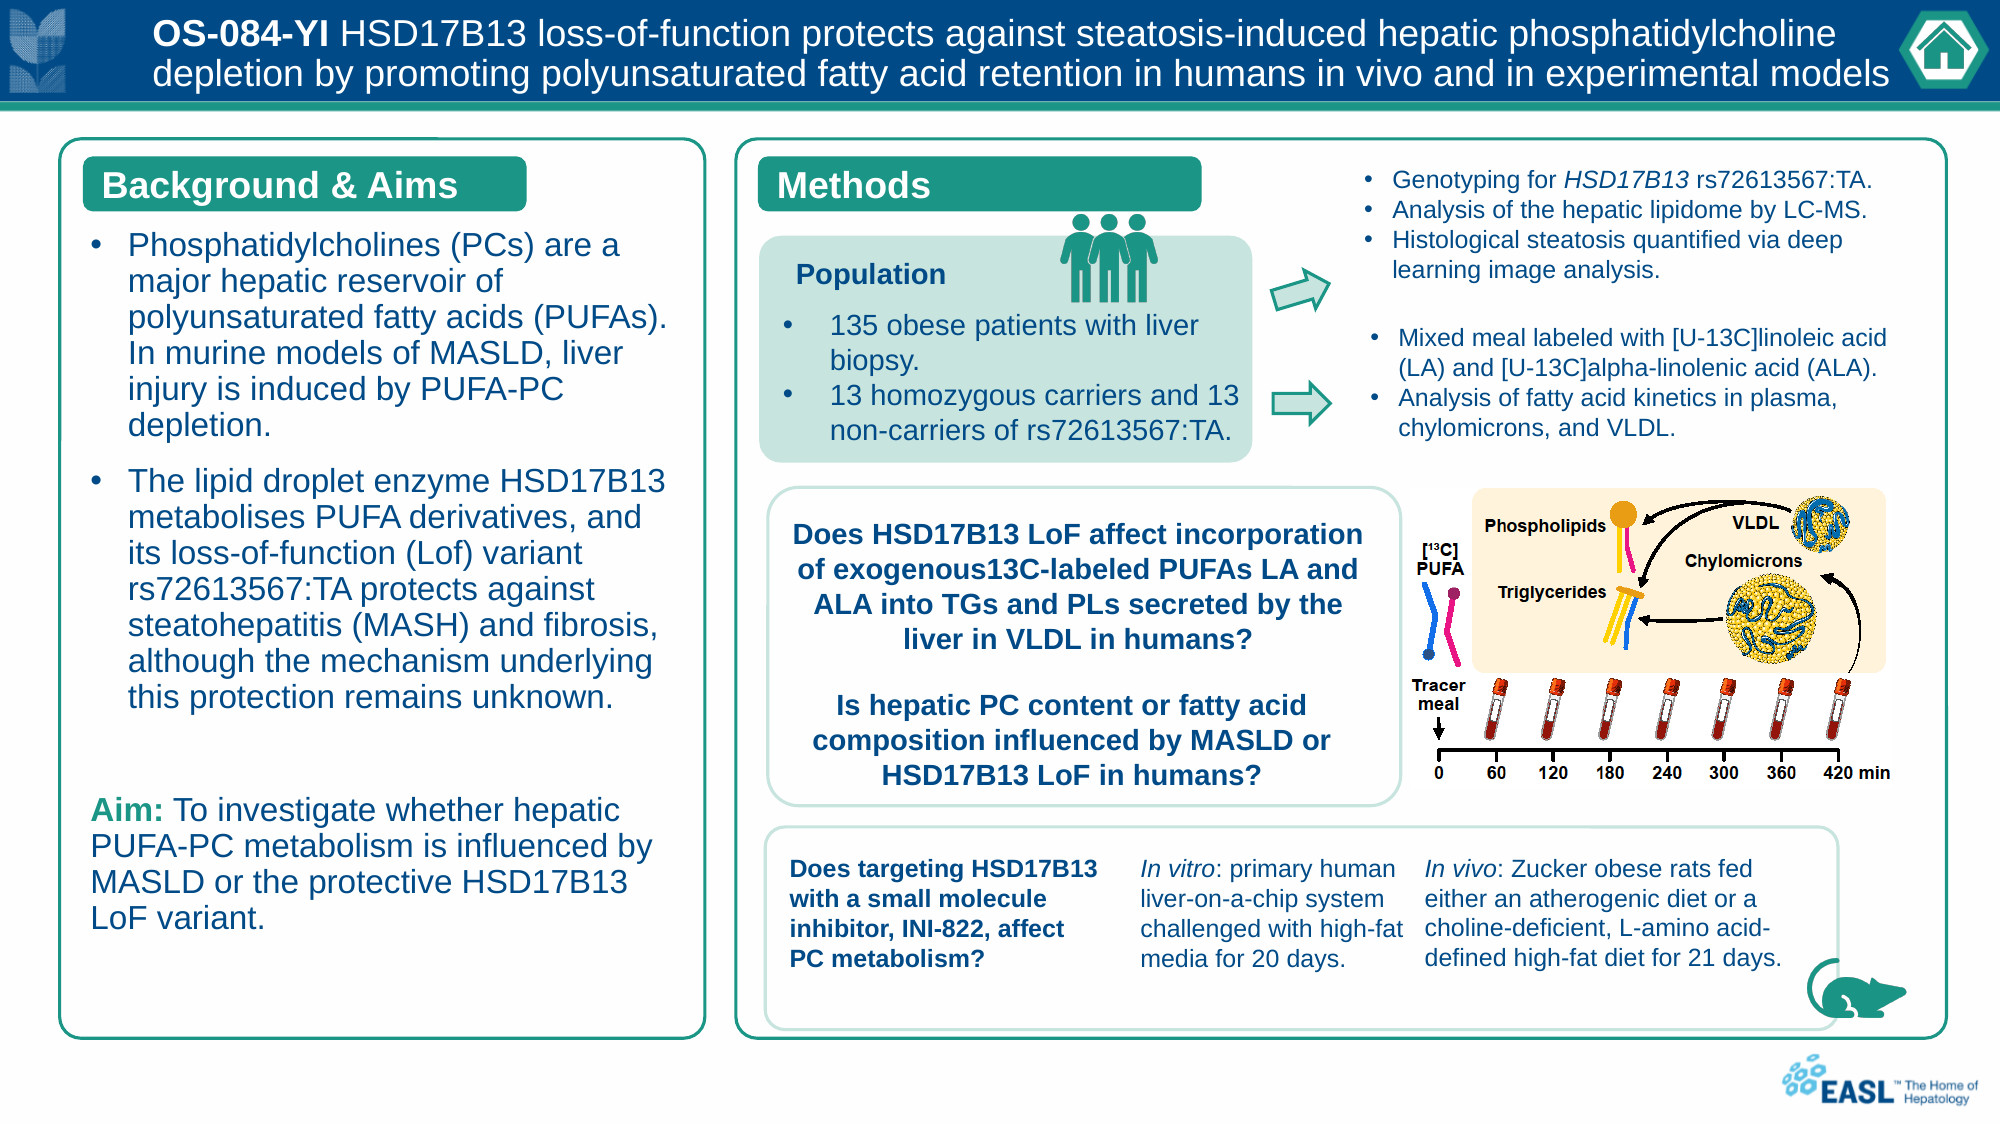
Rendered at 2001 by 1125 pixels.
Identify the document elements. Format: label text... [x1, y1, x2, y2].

text_box [1269, 267, 1332, 313]
text_box [1271, 379, 1333, 428]
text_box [764, 486, 1402, 807]
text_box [764, 826, 1917, 1048]
picture [0, 0, 2000, 1125]
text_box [1409, 486, 1893, 790]
title OS-084-YI HSD17B13 loss-of-function protects against steatosis-induced hepatic phosphatidylcholine depletion by promoting polyunsaturated fatty acid retention in humans in vivo and in experimental models [137, 0, 1925, 123]
text_box Mixed meal labeled with [U-13C]linoleic acid (LA) and [U-13C]alpha-linolenic acid (ALA). Analysis of fatty acid kinetics in plasma, chylomicrons, and VLDL. [1355, 314, 1941, 450]
text_box Genotyping for HSD17B13 rs72613567:TA. Analysis of the hepatic lipidome by LC-MS. Histological steatosis quantified via deep learning image analysis. [1349, 156, 1934, 291]
text_box [58, 137, 707, 1040]
text_box [734, 137, 1949, 1040]
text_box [716, 204, 1268, 464]
picture [1912, 13, 1917, 22]
